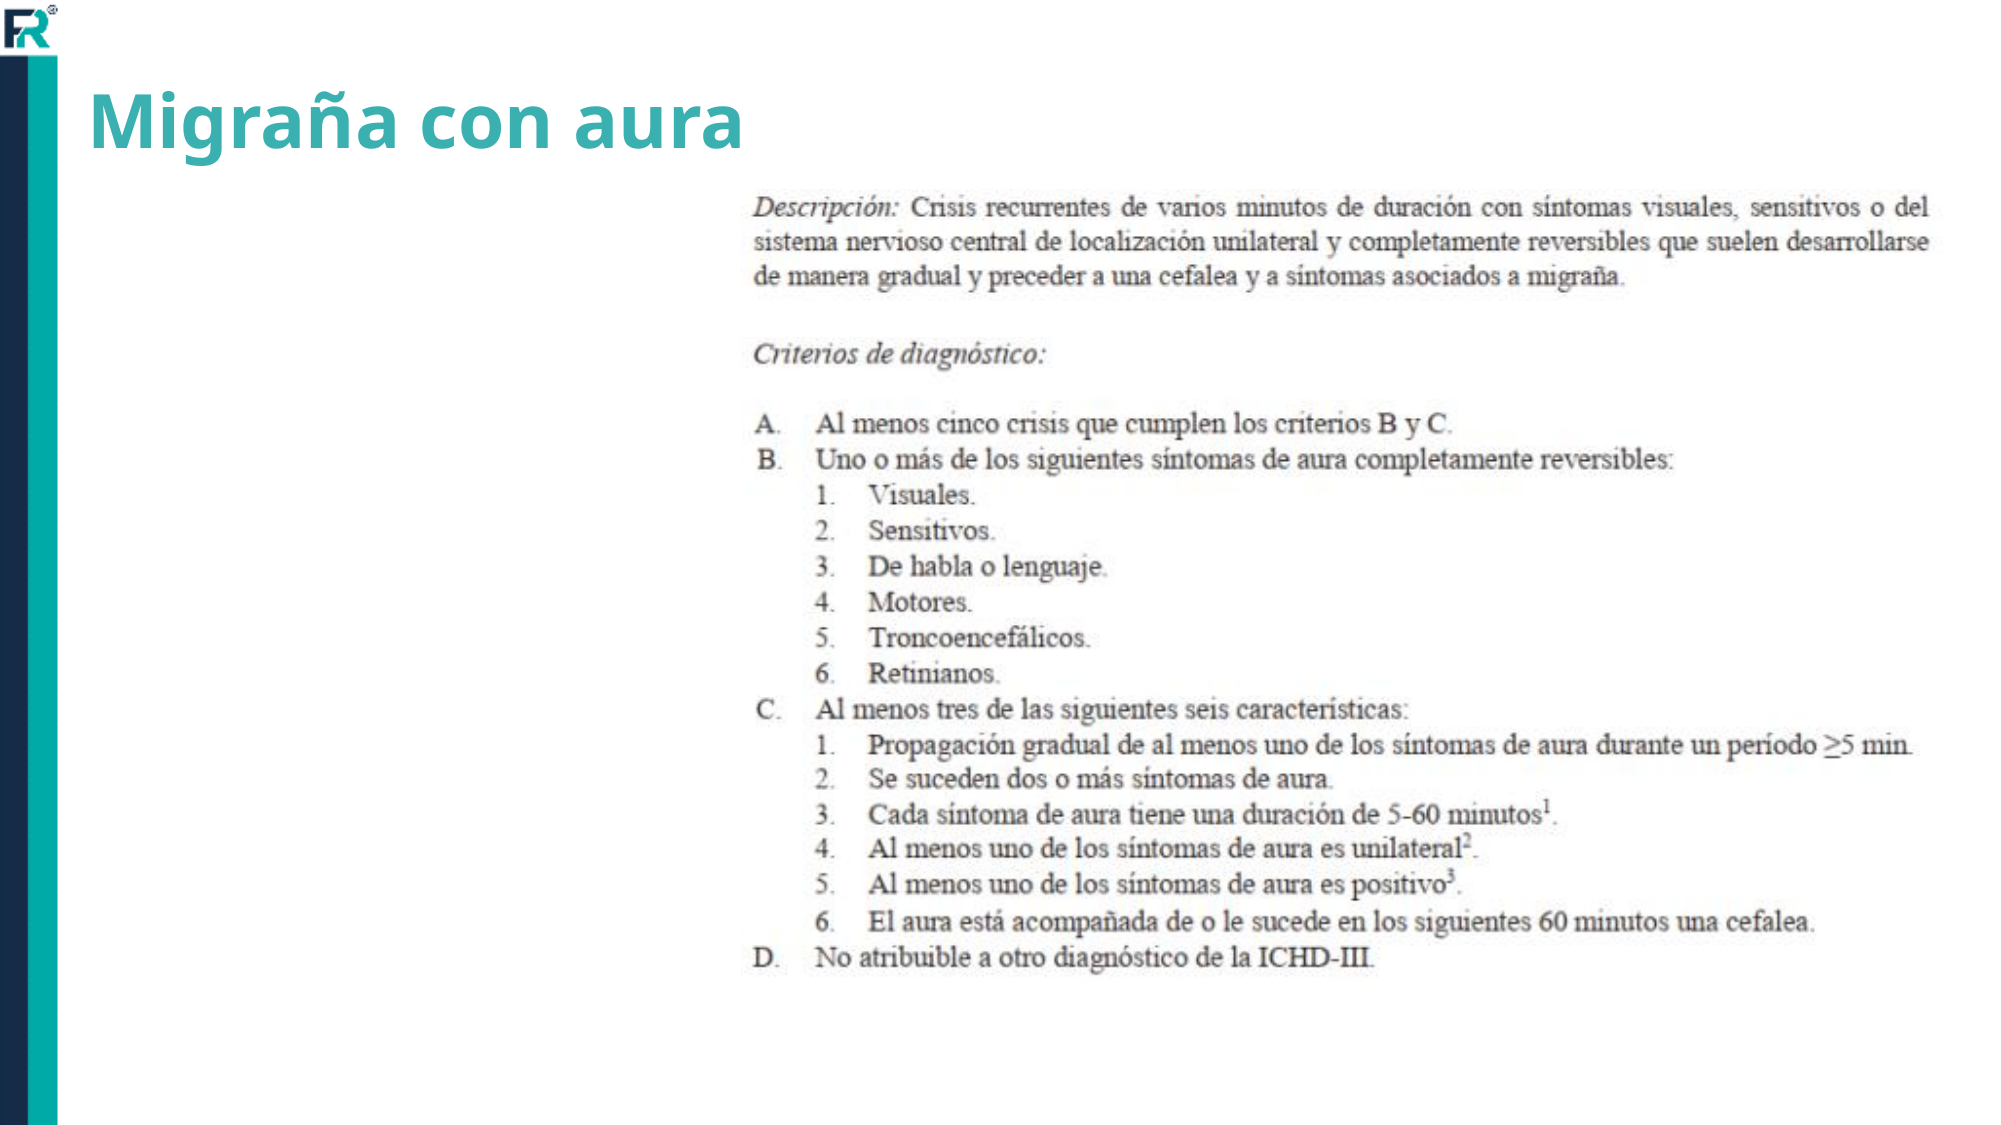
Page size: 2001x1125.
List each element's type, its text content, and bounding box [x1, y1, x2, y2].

picture [0, 0, 2001, 1125]
title Migraña con aura [71, 82, 979, 167]
